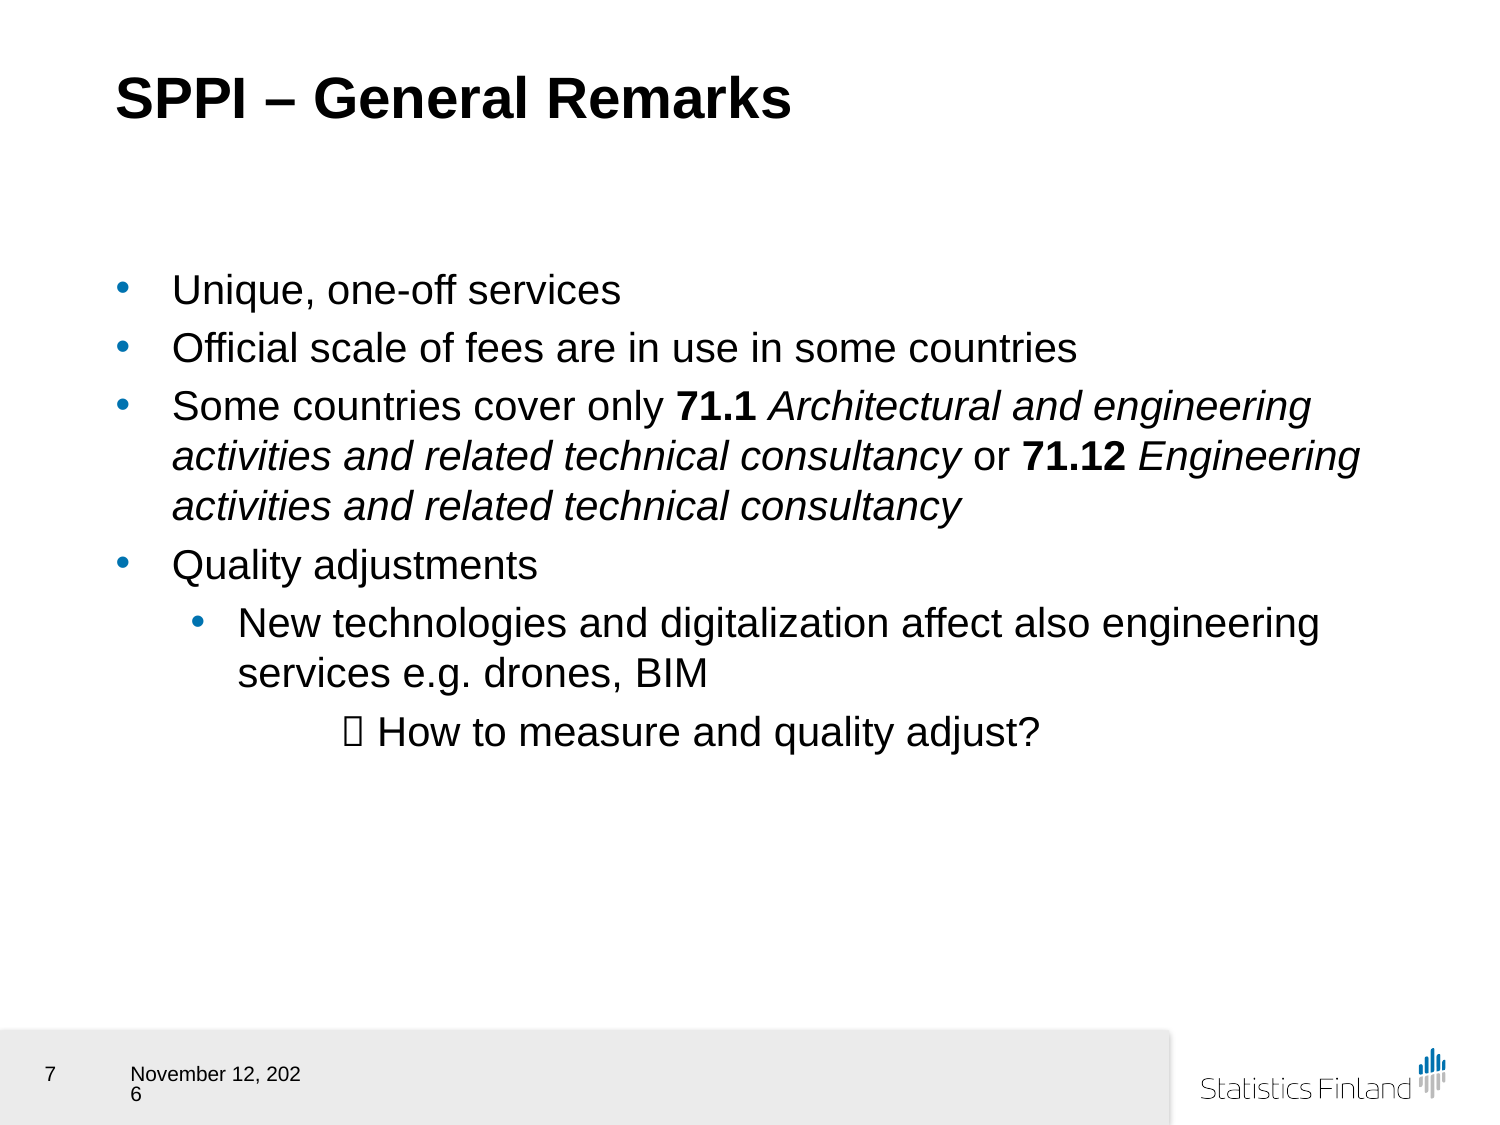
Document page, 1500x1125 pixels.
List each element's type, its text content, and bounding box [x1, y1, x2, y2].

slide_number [116, 1042, 326, 1103]
title SPPI – General Remarks [115, 60, 1385, 132]
picture [1201, 1048, 1446, 1099]
slide_number 7 [0, 1042, 116, 1103]
list Unique, one-off services Official scale of fees are in use in some countries Some countries cover only 71.1 Architectural and engineering activities and related technical consultancy or 71.12 Engineering activities and related technical consultancy Quality adjustments New technologies and digitalization affect also engineering services e.g. drones, BIM  How to measure and quality adjust? [115, 262, 1385, 987]
